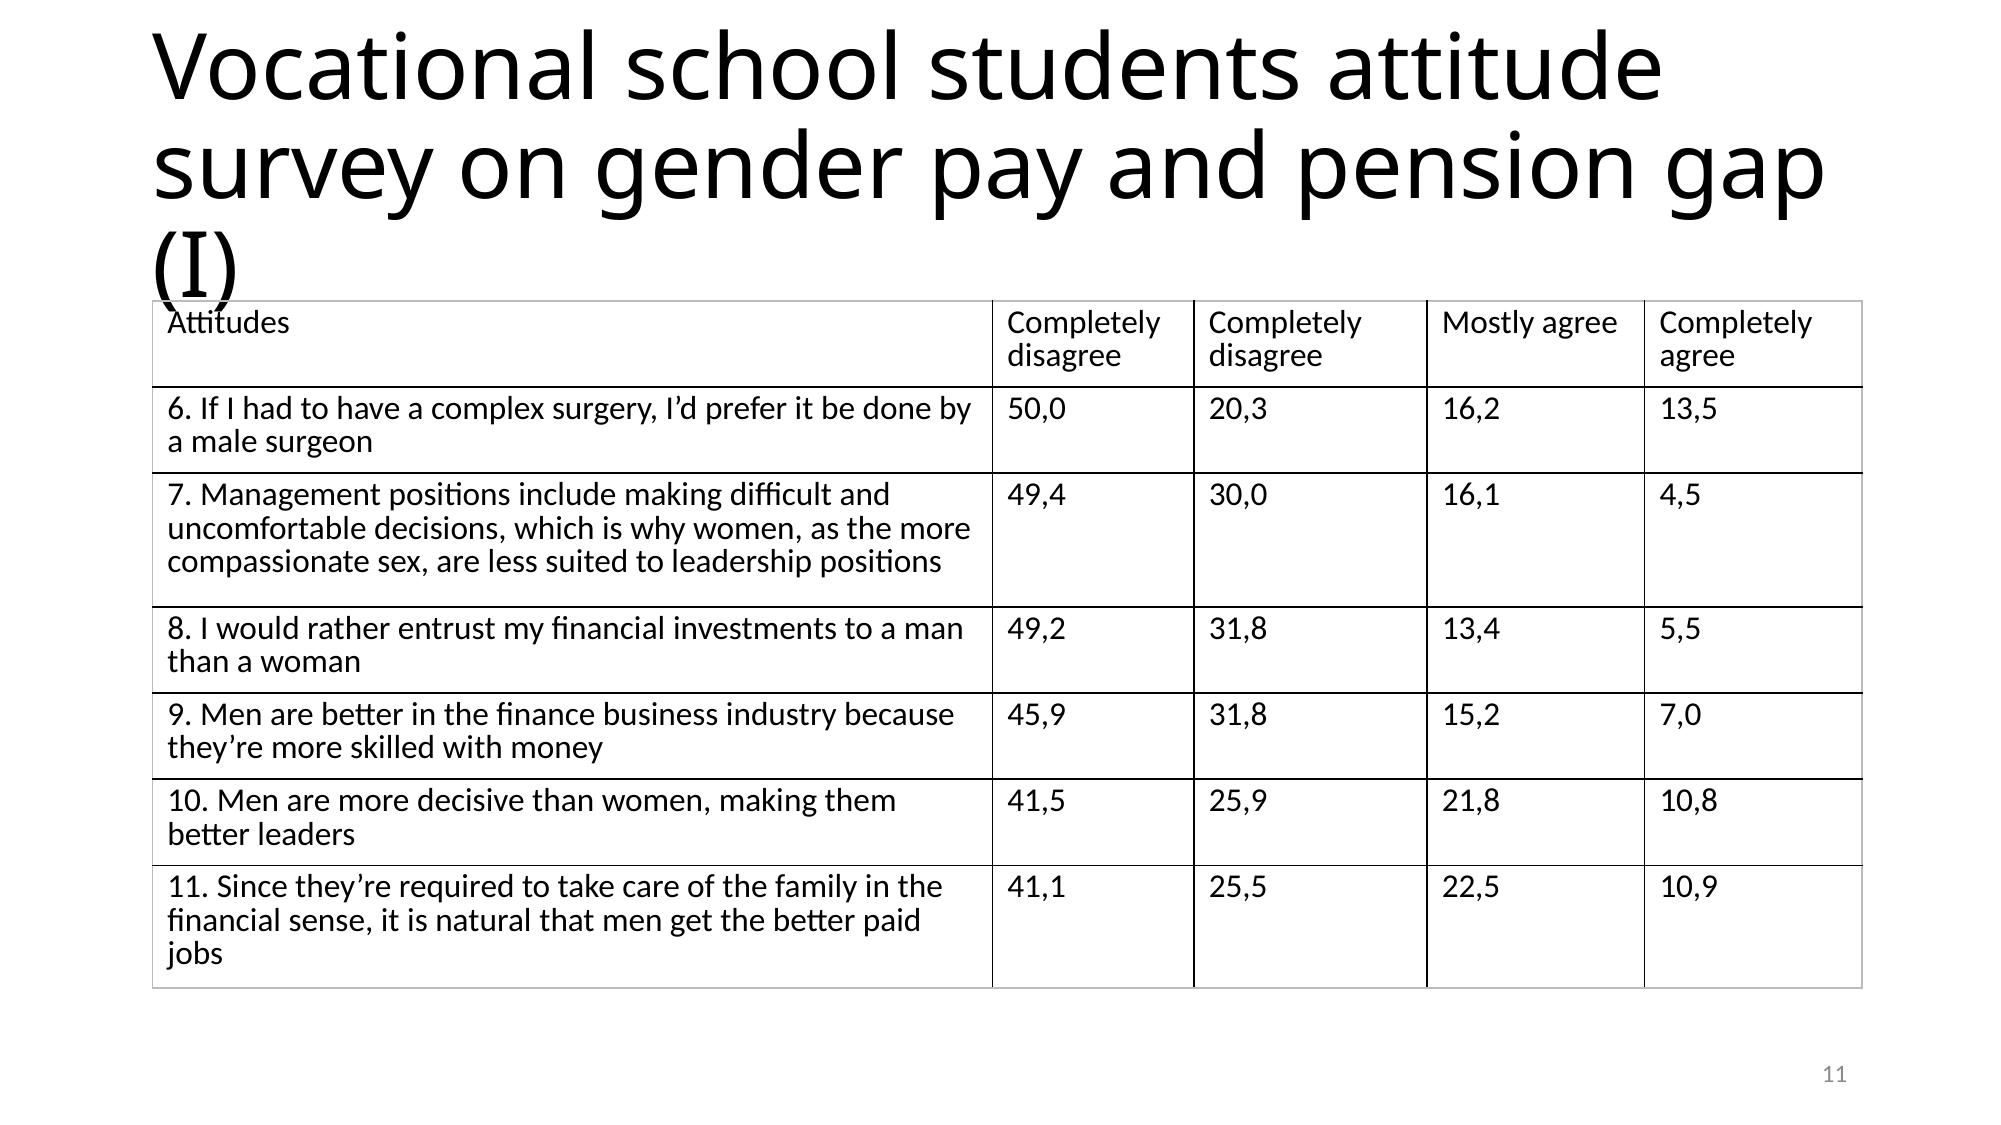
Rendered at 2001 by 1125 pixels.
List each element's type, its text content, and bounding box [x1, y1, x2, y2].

table_cell 4,5 [1645, 474, 1861, 606]
table_cell 9. Men are better in the finance business industry because they’re more skilled with money [153, 694, 992, 778]
table_cell 10,9 [1645, 866, 1861, 987]
table_cell 15,2 [1428, 694, 1644, 778]
table_cell 8. I would rather entrust my financial investments to a man than a woman [153, 608, 992, 692]
table_cell 30,0 [1195, 474, 1426, 606]
table_cell 7. Management positions include making difficult and uncomfortable decisions, which is why women, as the more compassionate sex, are less suited to leadership positions [153, 474, 992, 606]
slide_number 11 [1412, 1042, 1863, 1103]
table_cell 10. Men are more decisive than women, making them better leaders [153, 780, 992, 865]
table_header Completely agree [1645, 302, 1861, 386]
table_cell 13,4 [1428, 608, 1644, 692]
table_cell 21,8 [1428, 780, 1644, 865]
table_header Completely disagree [1195, 302, 1426, 386]
table_cell 22,5 [1428, 866, 1644, 987]
table_cell 41,5 [993, 780, 1193, 865]
table_cell 49,4 [993, 474, 1193, 606]
table_cell 6. If I had to have a complex surgery, I’d prefer it be done by a male surgeon [153, 388, 992, 472]
table_cell 25,5 [1195, 866, 1426, 987]
table_header Attitudes [153, 302, 992, 386]
table_cell 5,5 [1645, 608, 1861, 692]
table_header Mostly agree [1428, 302, 1644, 386]
table_cell 50,0 [993, 388, 1193, 472]
table_cell 20,3 [1195, 388, 1426, 472]
table_cell 7,0 [1645, 694, 1861, 778]
table_cell 31,8 [1195, 608, 1426, 692]
table_cell 49,2 [993, 608, 1193, 692]
table_cell 41,1 [993, 866, 1193, 987]
table_cell 10,8 [1645, 780, 1861, 865]
table_cell 11. Since they’re required to take care of the family in the financial sense, it is natural that men get the better paid jobs [153, 866, 992, 987]
table_cell 45,9 [993, 694, 1193, 778]
table_cell 16,1 [1428, 474, 1644, 606]
table_cell 16,2 [1428, 388, 1644, 472]
title Vocational school students attitude survey on gender pay and pension gap (I) [137, 59, 1863, 278]
table_cell 25,9 [1195, 780, 1426, 865]
table_cell 31,8 [1195, 694, 1426, 778]
table_header Completely disagree [993, 302, 1193, 386]
table_cell 13,5 [1645, 388, 1861, 472]
